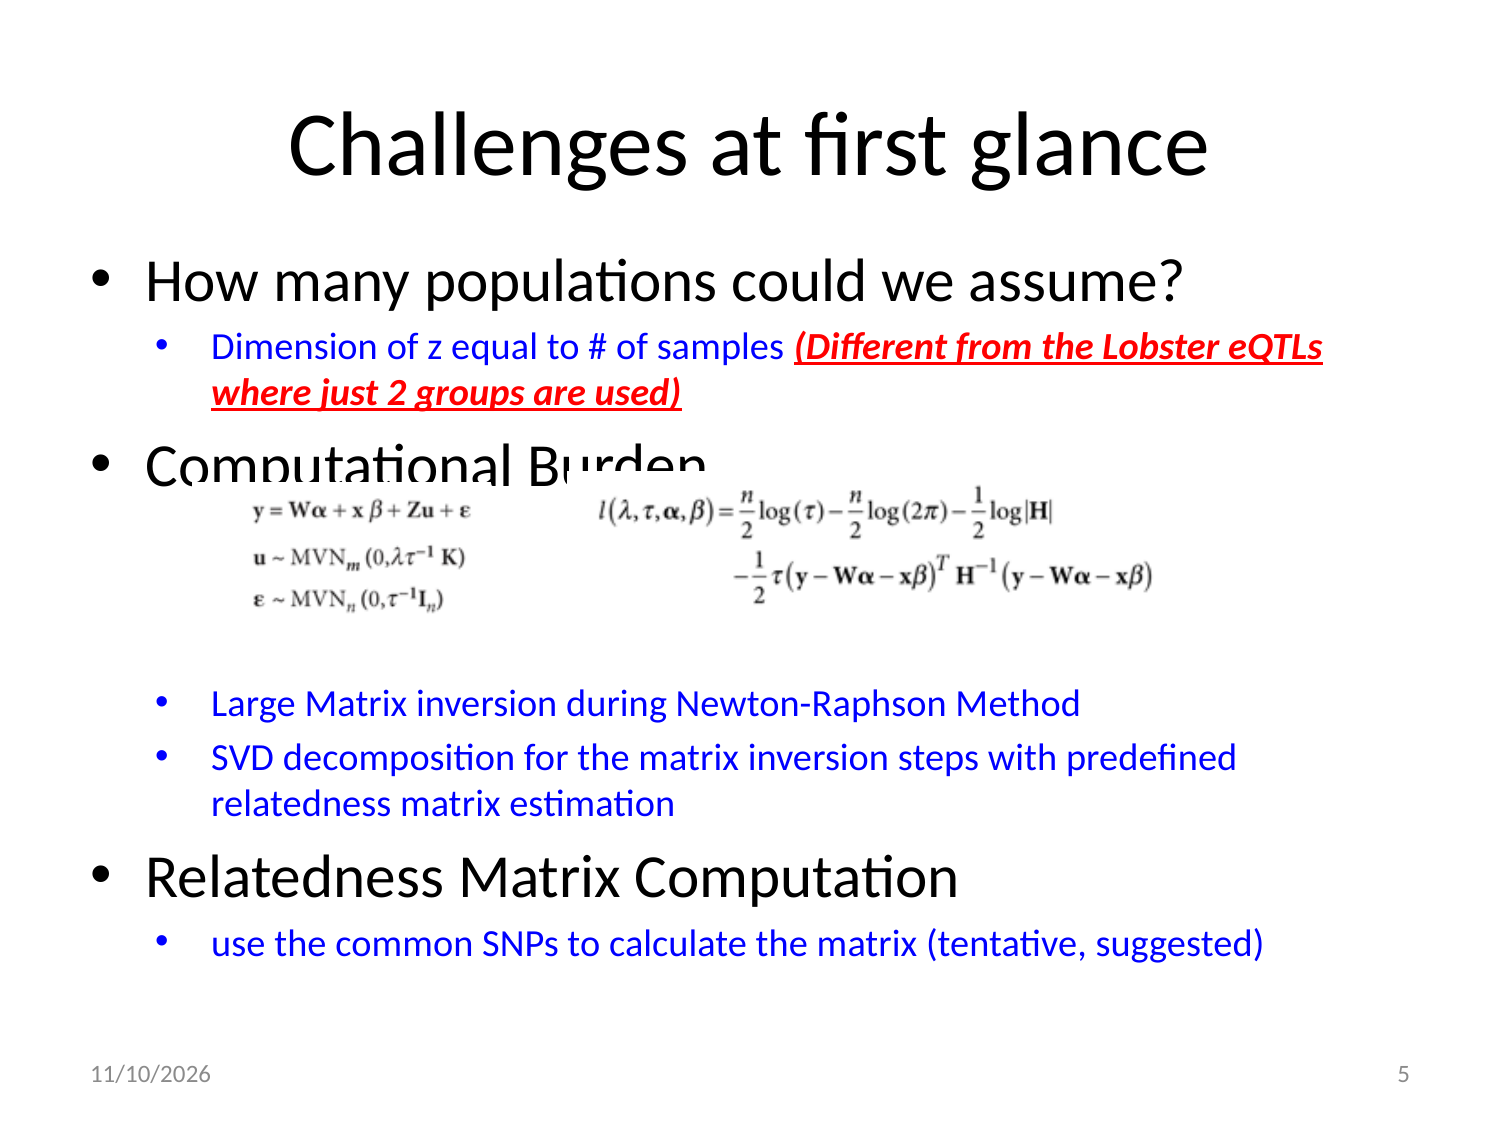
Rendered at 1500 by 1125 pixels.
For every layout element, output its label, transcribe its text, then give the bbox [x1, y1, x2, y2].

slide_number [75, 1042, 425, 1103]
list How many populations could we assume? Dimension of z equal to # of samples (Different from the Lobster eQTLs where just 2 groups are used) Computational Burden Large Matrix inversion during Newton-Raphson Method SVD decomposition for the matrix inversion steps with predefined relatedness matrix estimation Relatedness Matrix Computation use the common SNPs to calculate the matrix (tentative, suggested) [75, 232, 1425, 975]
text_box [191, 470, 1167, 637]
title Challenges at first glance [75, 45, 1425, 232]
slide_number 5 [1074, 1042, 1425, 1103]
